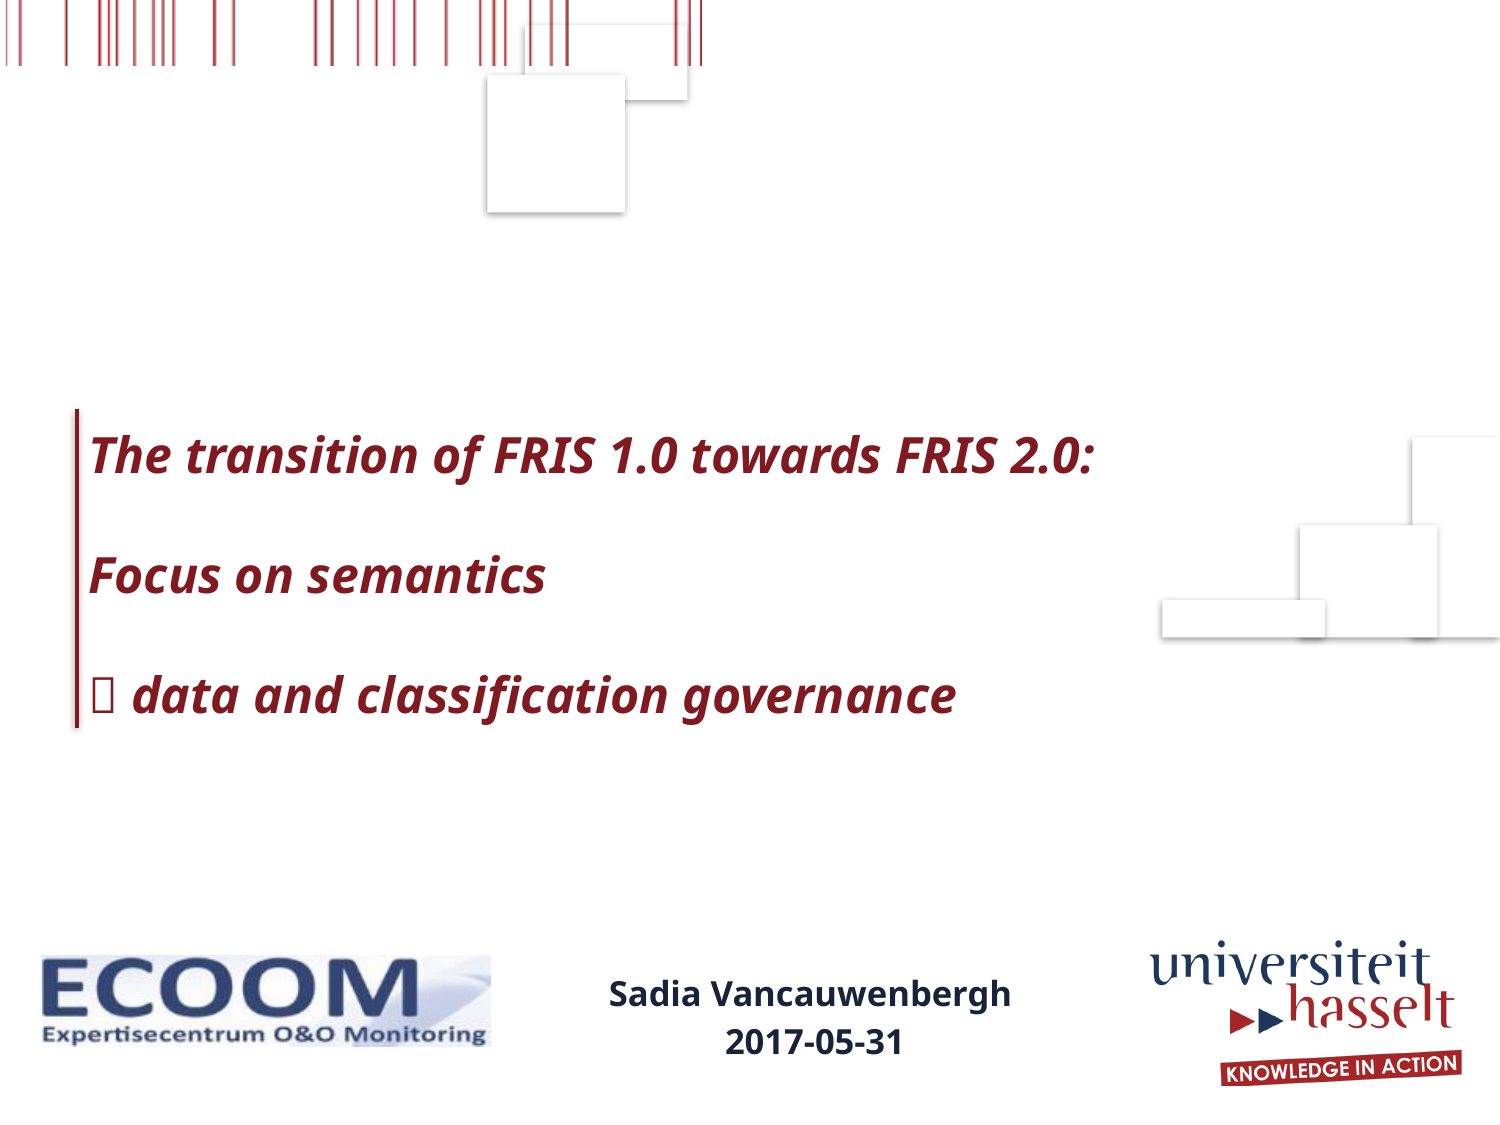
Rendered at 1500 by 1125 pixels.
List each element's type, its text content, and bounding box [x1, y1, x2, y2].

picture [5, 0, 702, 66]
subtitle Sadia Vancauwenbergh 2017-05-31 [561, 964, 1069, 1071]
picture [41, 955, 491, 1048]
title The transition of FRIS 1.0 towards FRIS 2.0: Focus on semantics  data and classification governance [73, 527, 1499, 681]
